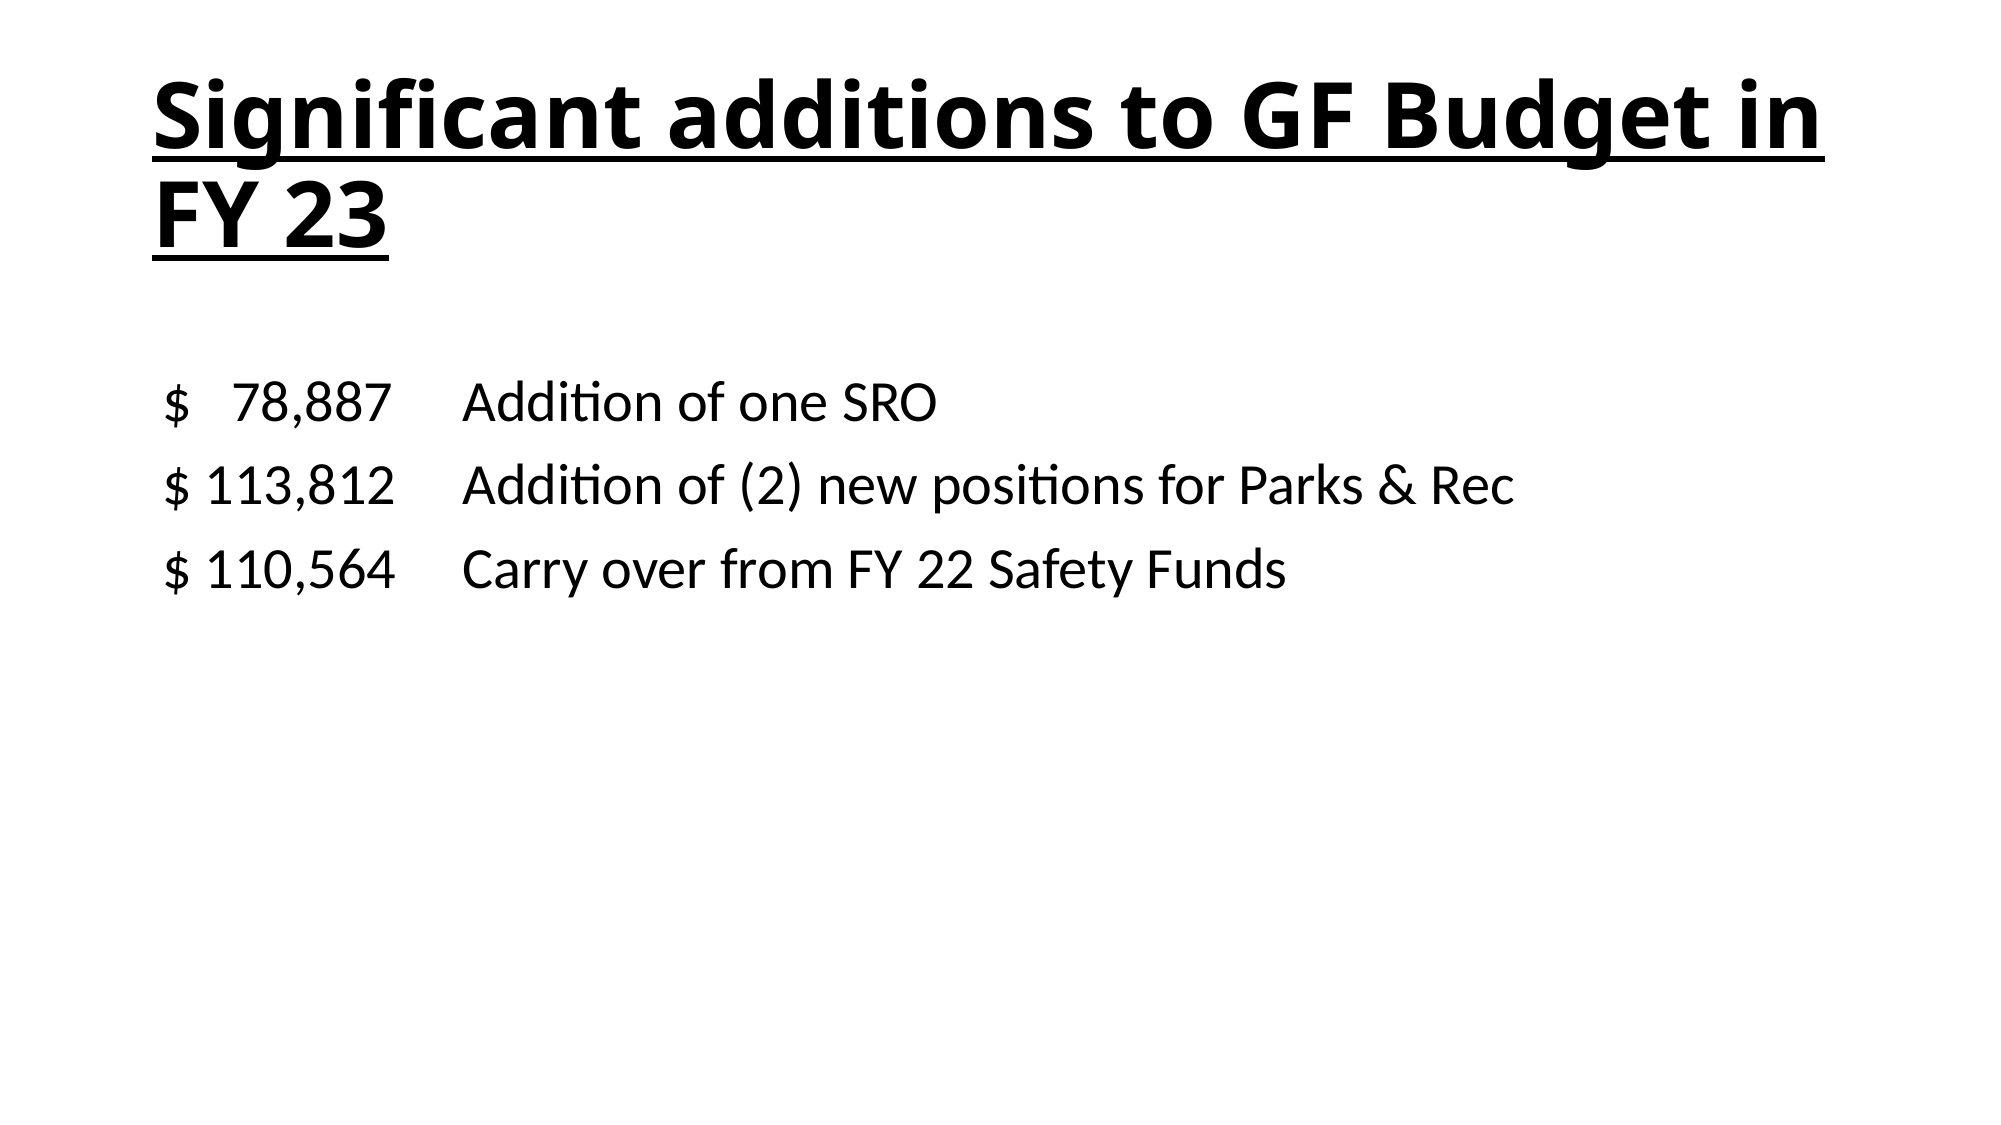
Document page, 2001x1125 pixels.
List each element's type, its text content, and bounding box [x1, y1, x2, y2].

list $ 78,887 Addition of one SRO $ 113,812 Addition of (2) new positions for Parks & Rec $ 110,564 Carry over from FY 22 Safety Funds [147, 363, 1863, 1014]
title Significant additions to GF Budget in FY 23 [137, 59, 1863, 278]
